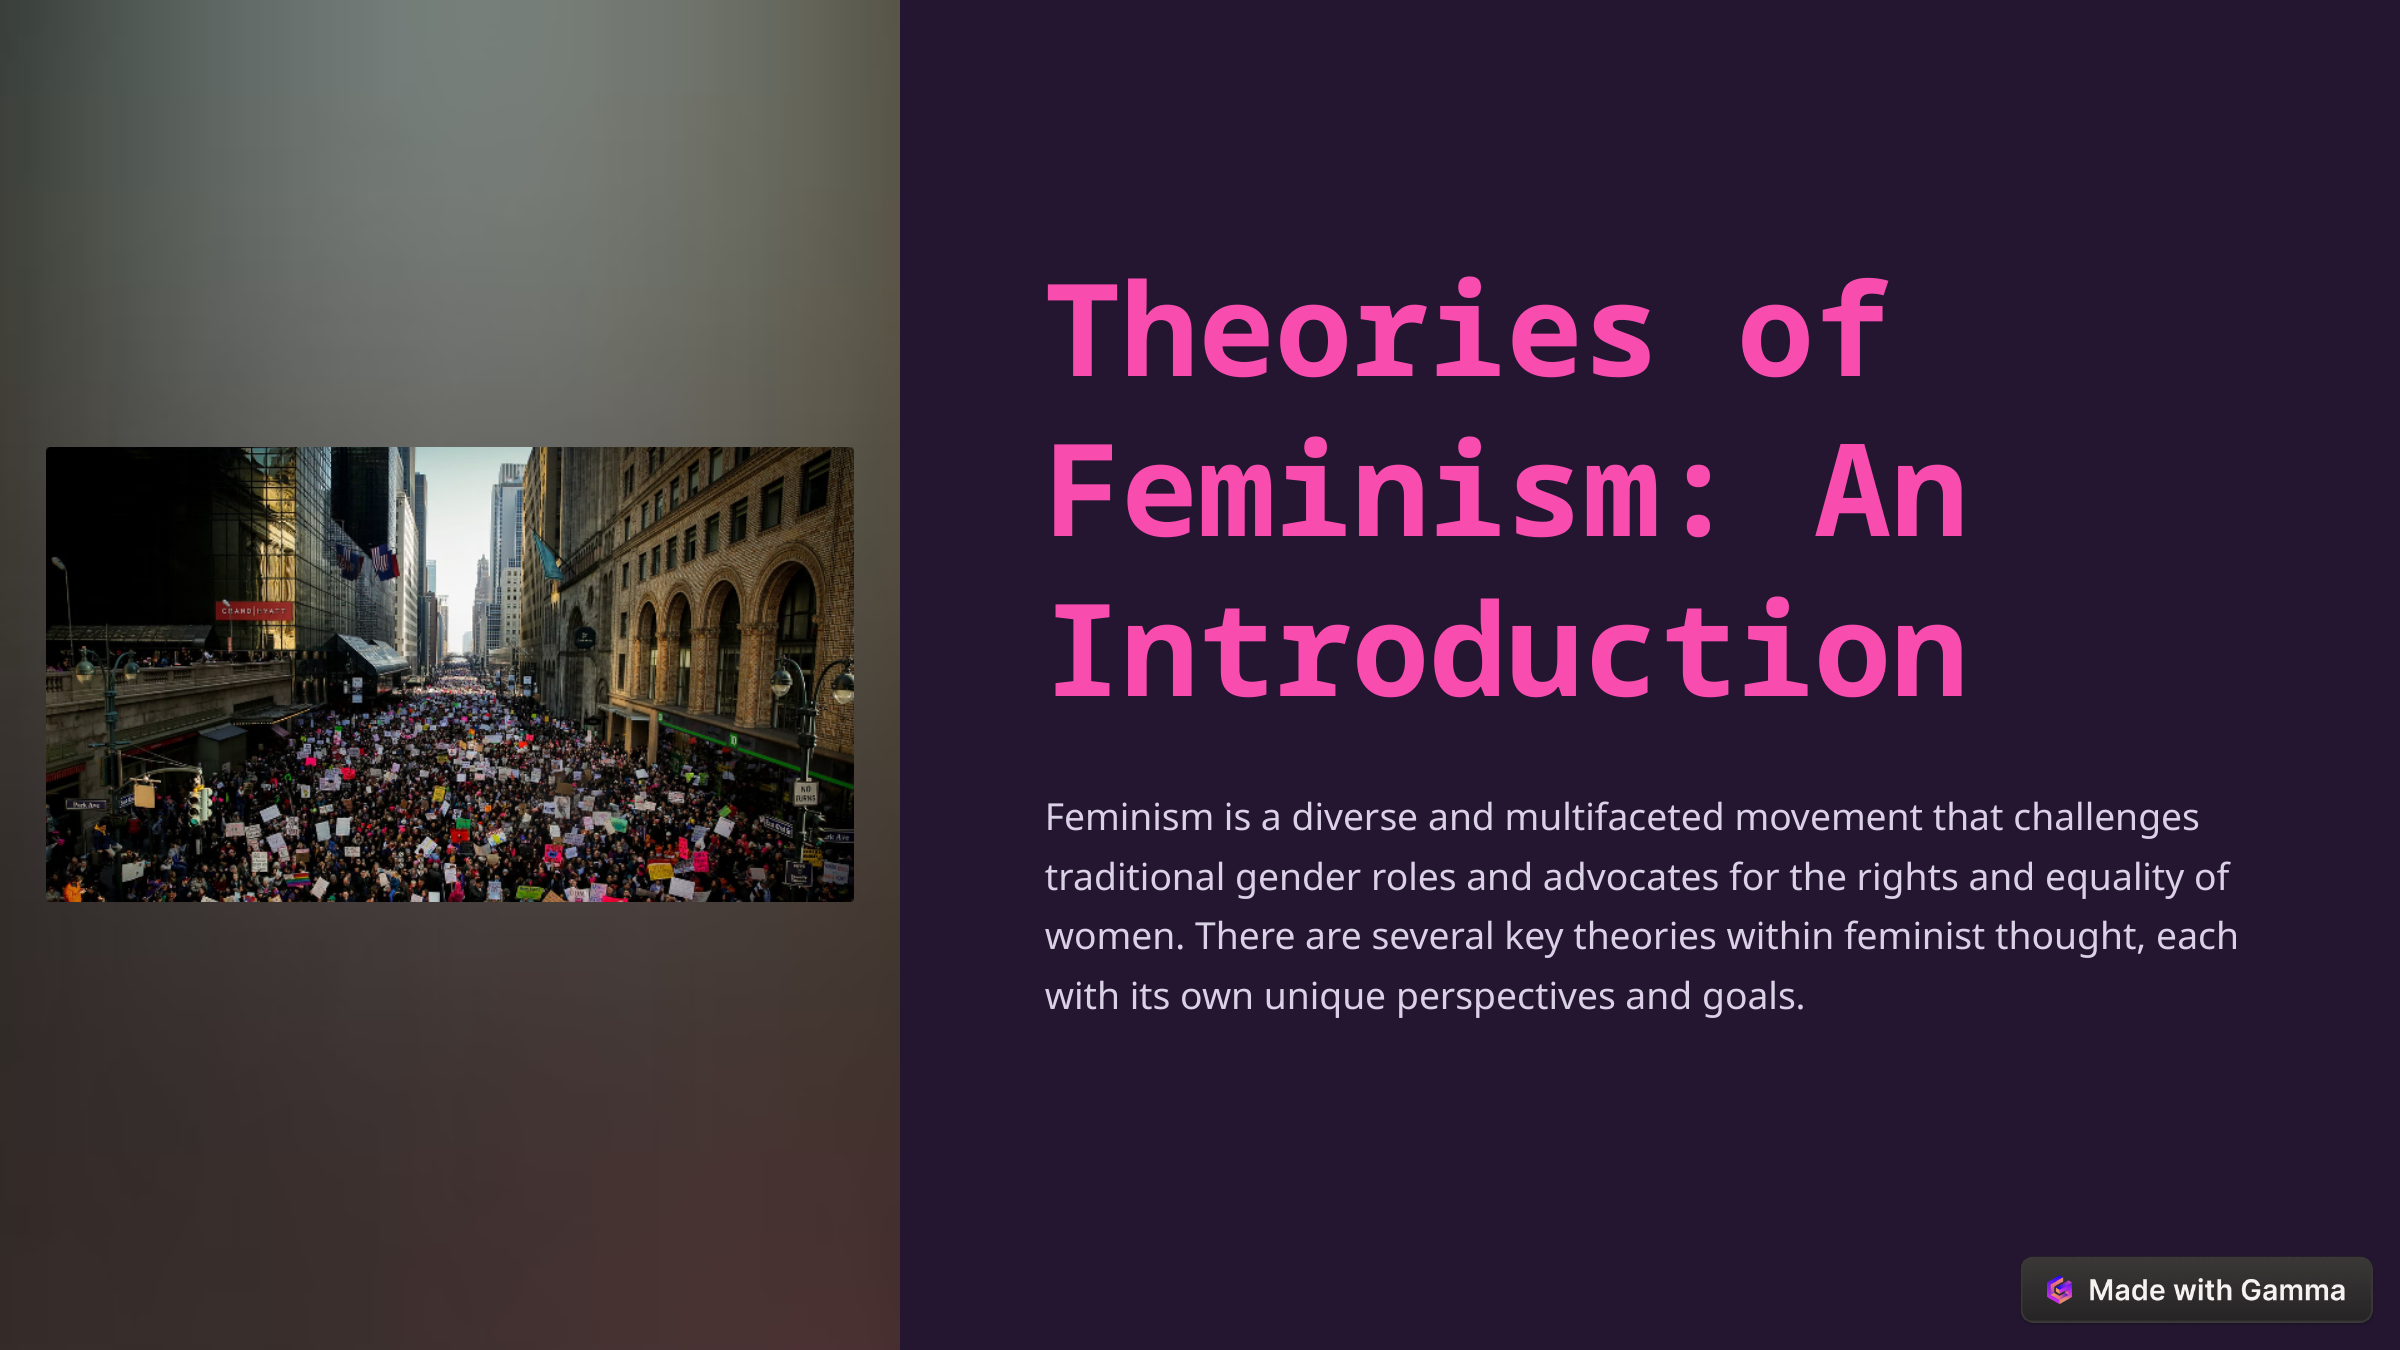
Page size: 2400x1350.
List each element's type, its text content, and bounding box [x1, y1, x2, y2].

picture [0, 0, 900, 1350]
picture [2008, 1244, 2385, 1335]
text_box Feminism is a diverse and multifaceted movement that challenges traditional gender roles and advocates for the rights and equality of women. There are several key theories within feminist thought, each with its own unique perspectives and goals. [1030, 771, 2270, 1010]
text_box Theories of Feminism: An Introduction [1030, 233, 2270, 716]
text_box [900, 0, 2400, 1350]
